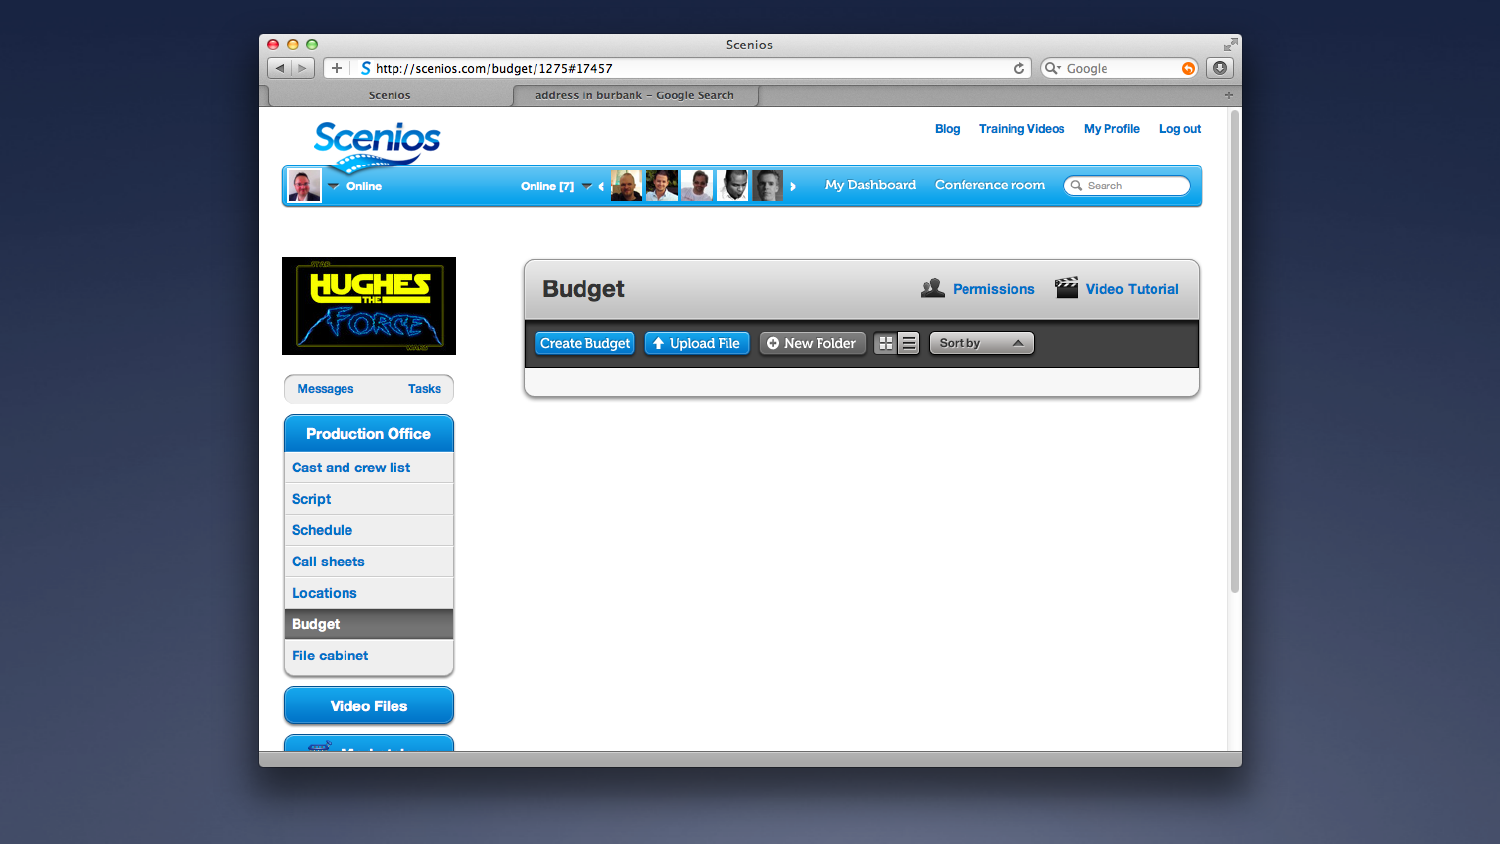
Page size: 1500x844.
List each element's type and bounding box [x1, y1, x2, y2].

picture [202, 0, 1298, 844]
